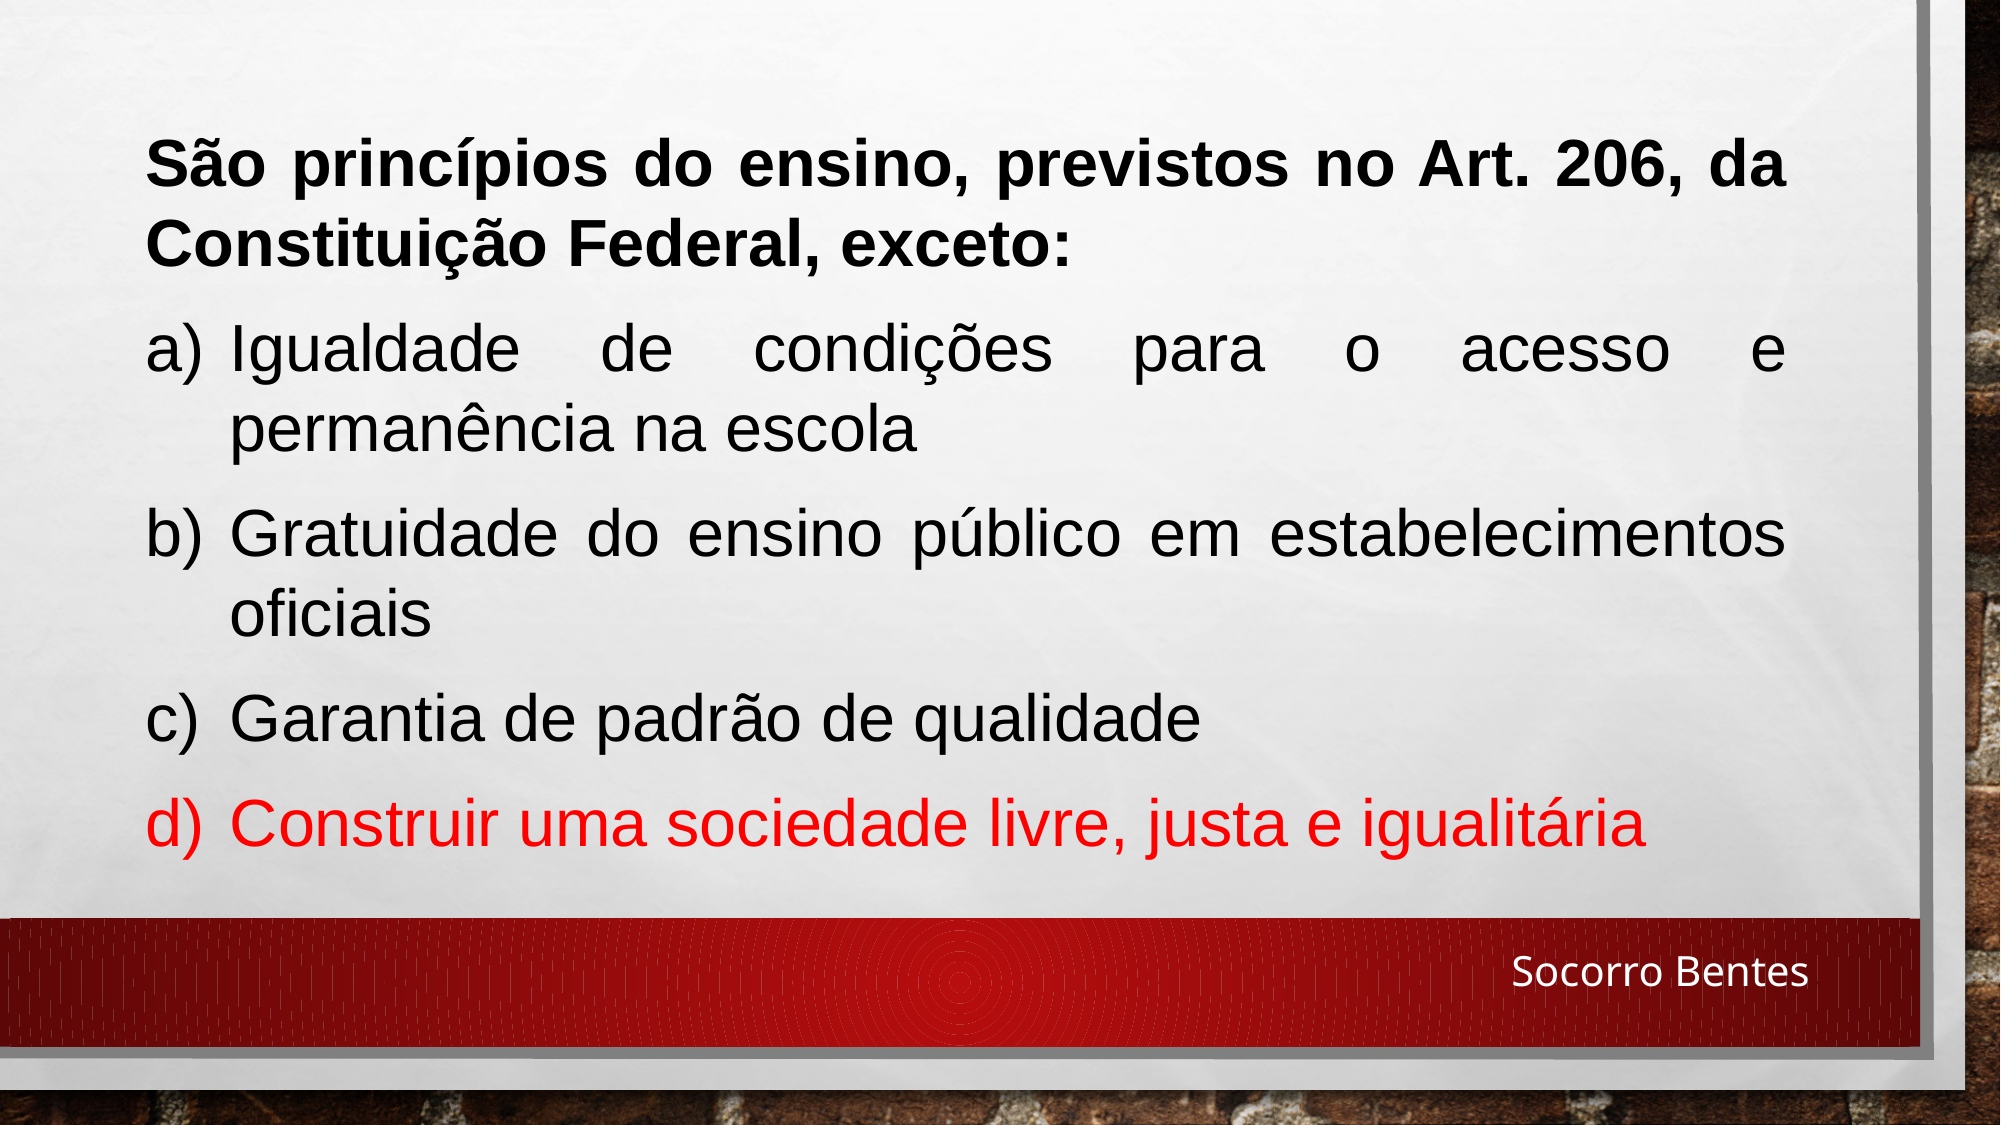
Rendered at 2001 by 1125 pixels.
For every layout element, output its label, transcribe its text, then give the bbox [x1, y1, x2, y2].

text_box Socorro Bentes [1201, 937, 1825, 1002]
text_box São princípios do ensino, previstos no Art. 206, da Constituição Federal, exceto: Igualdade de condições para o acesso e permanência na escola Gratuidade do ensino público em estabelecimentos oficiais Garantia de padrão de qualidade Construir uma sociedade livre, justa e igualitária [130, 112, 1804, 868]
picture [0, 0, 2000, 1125]
